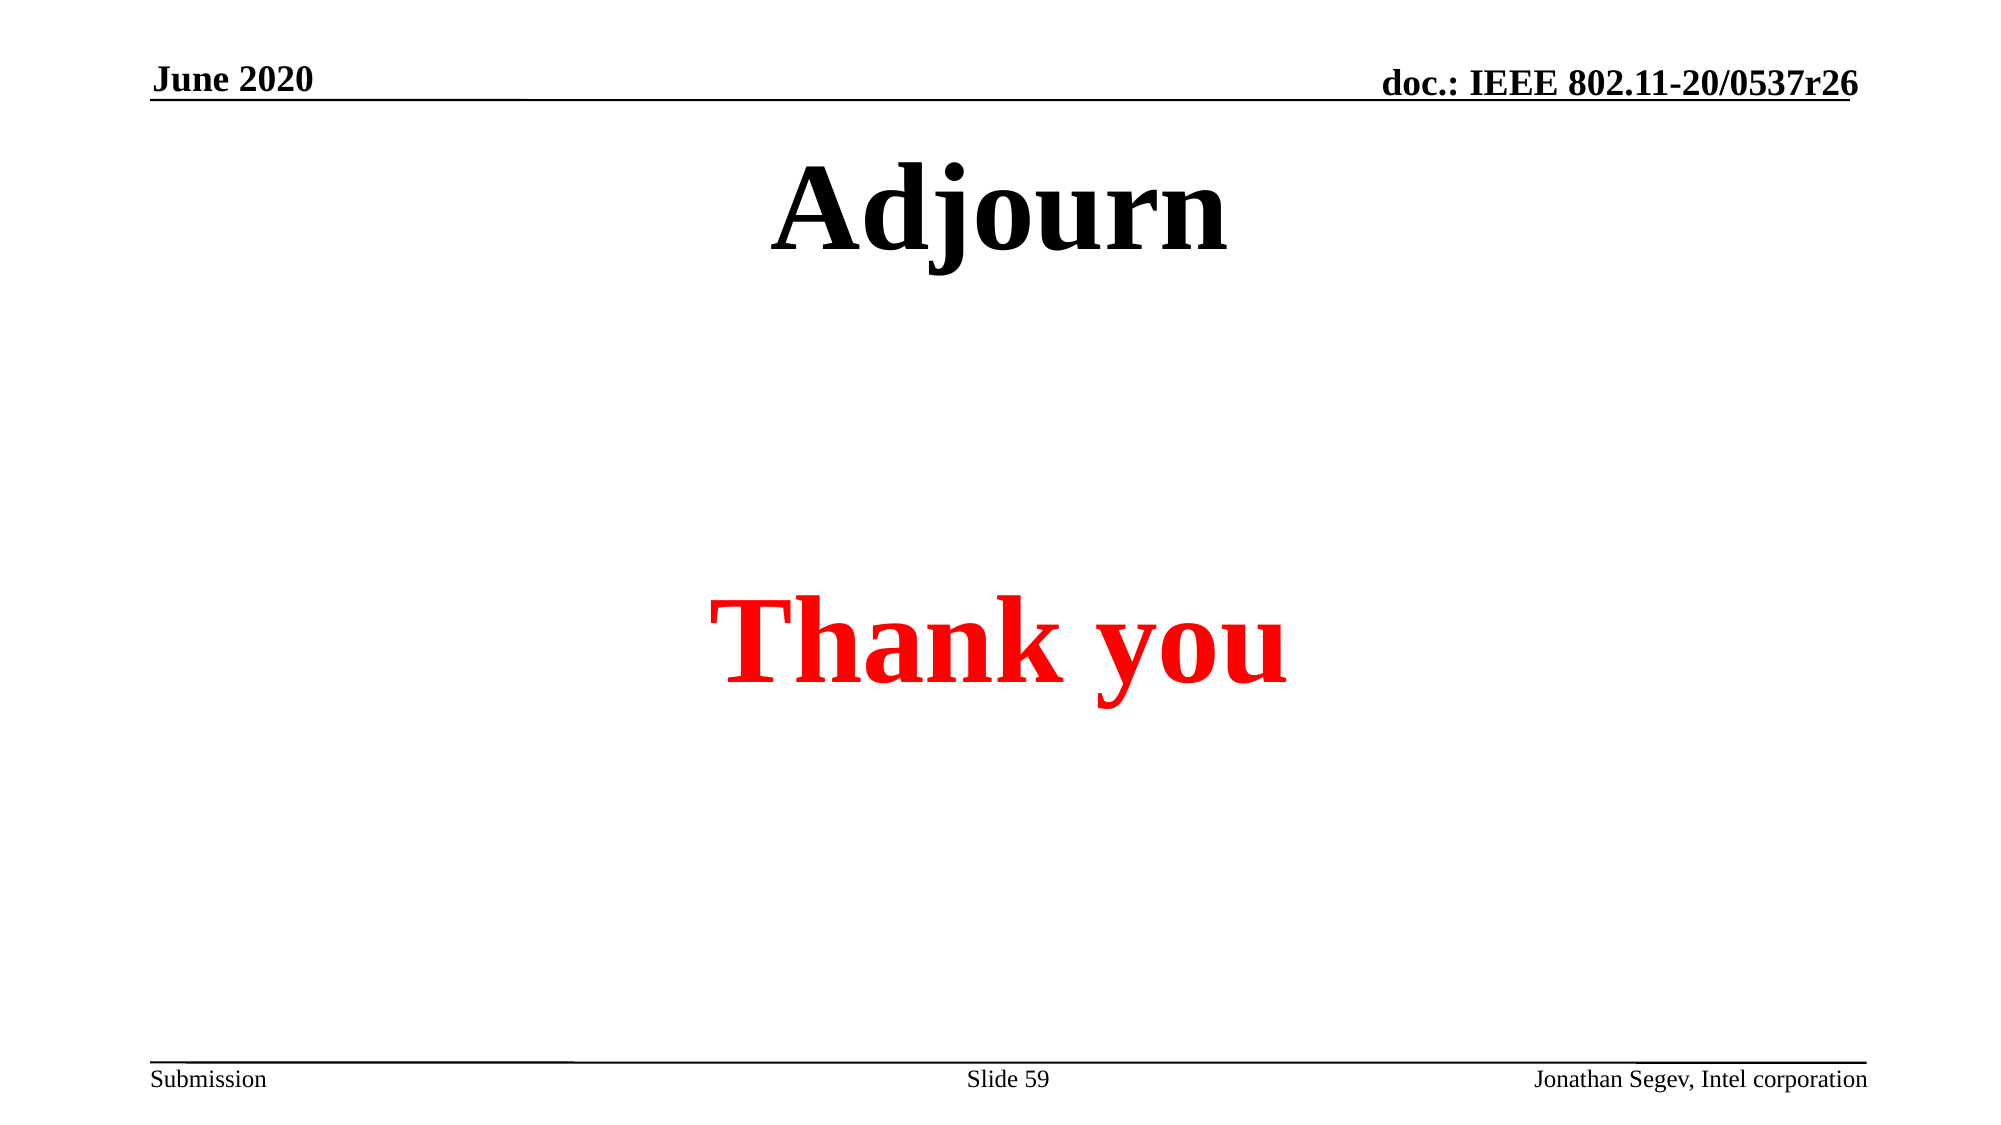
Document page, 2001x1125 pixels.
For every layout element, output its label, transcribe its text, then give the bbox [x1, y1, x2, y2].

title Adjourn [149, 112, 1850, 288]
list Thank you [149, 324, 1850, 1000]
footer Jonathan Segev, Intel corporation [1171, 1061, 1869, 1093]
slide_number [152, 54, 563, 100]
slide_number Slide 59 [950, 1061, 1067, 1123]
